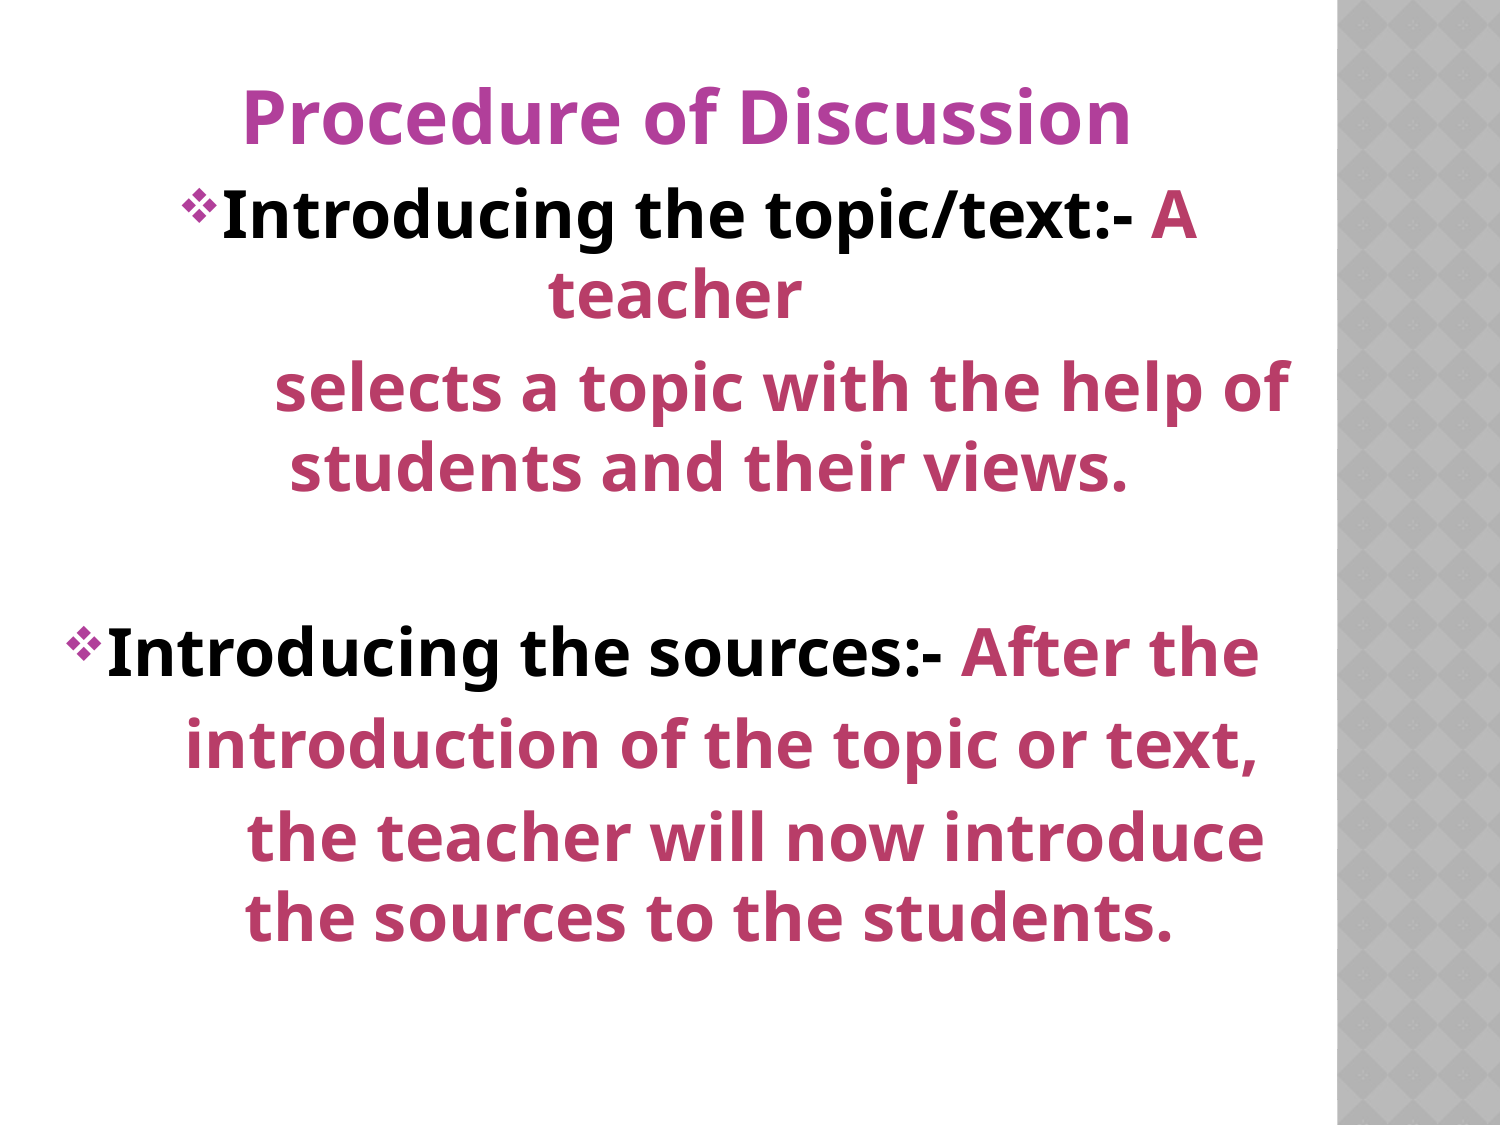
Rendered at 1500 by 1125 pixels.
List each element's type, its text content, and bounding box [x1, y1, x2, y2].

list Procedure of Discussion Introducing the topic/text:- A teacher selects a topic with the help of students and their views. Introducing the sources:- After the introduction of the topic or text, the teacher will now introduce the sources to the students. [37, 62, 1338, 1050]
